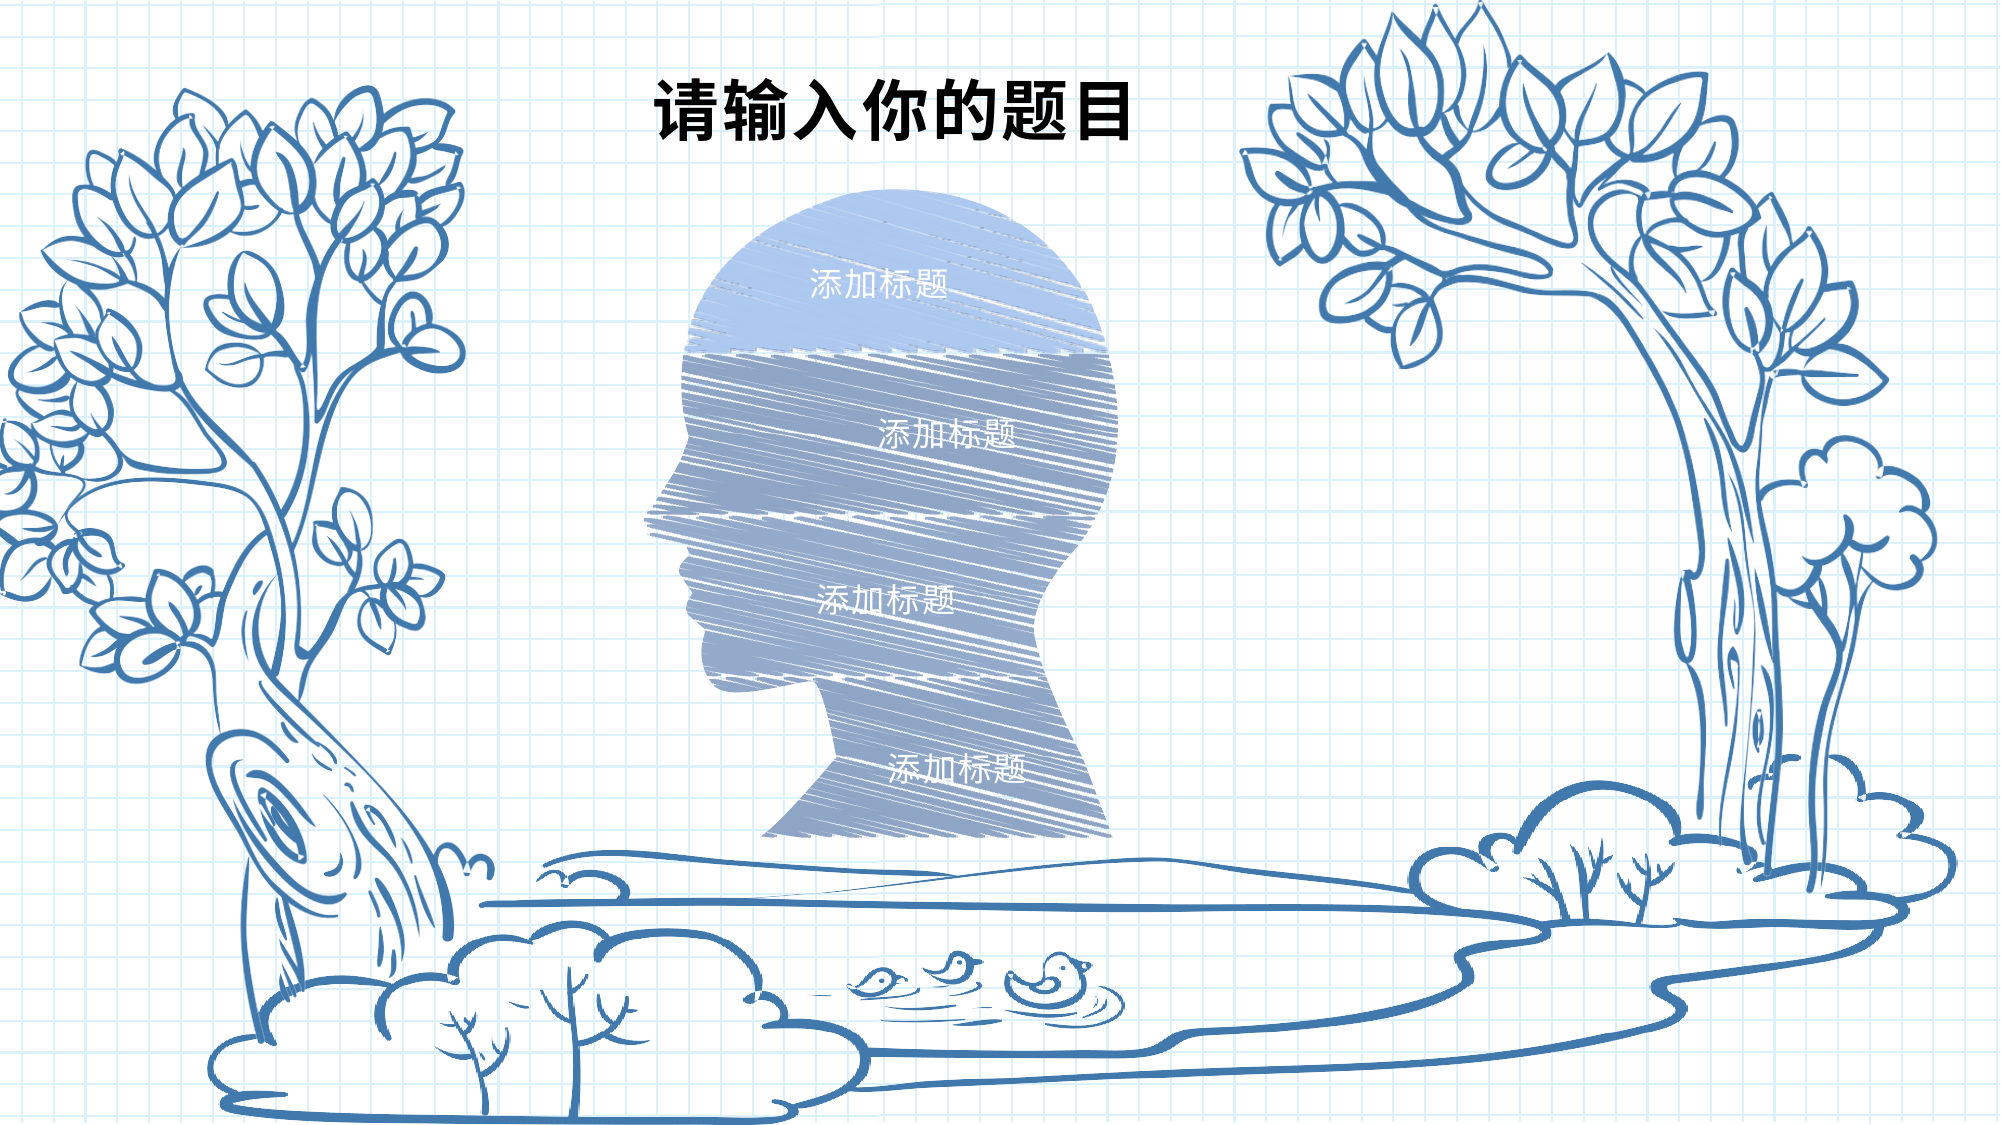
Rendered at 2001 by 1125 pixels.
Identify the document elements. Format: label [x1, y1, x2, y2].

text_box [642, 157, 1127, 839]
